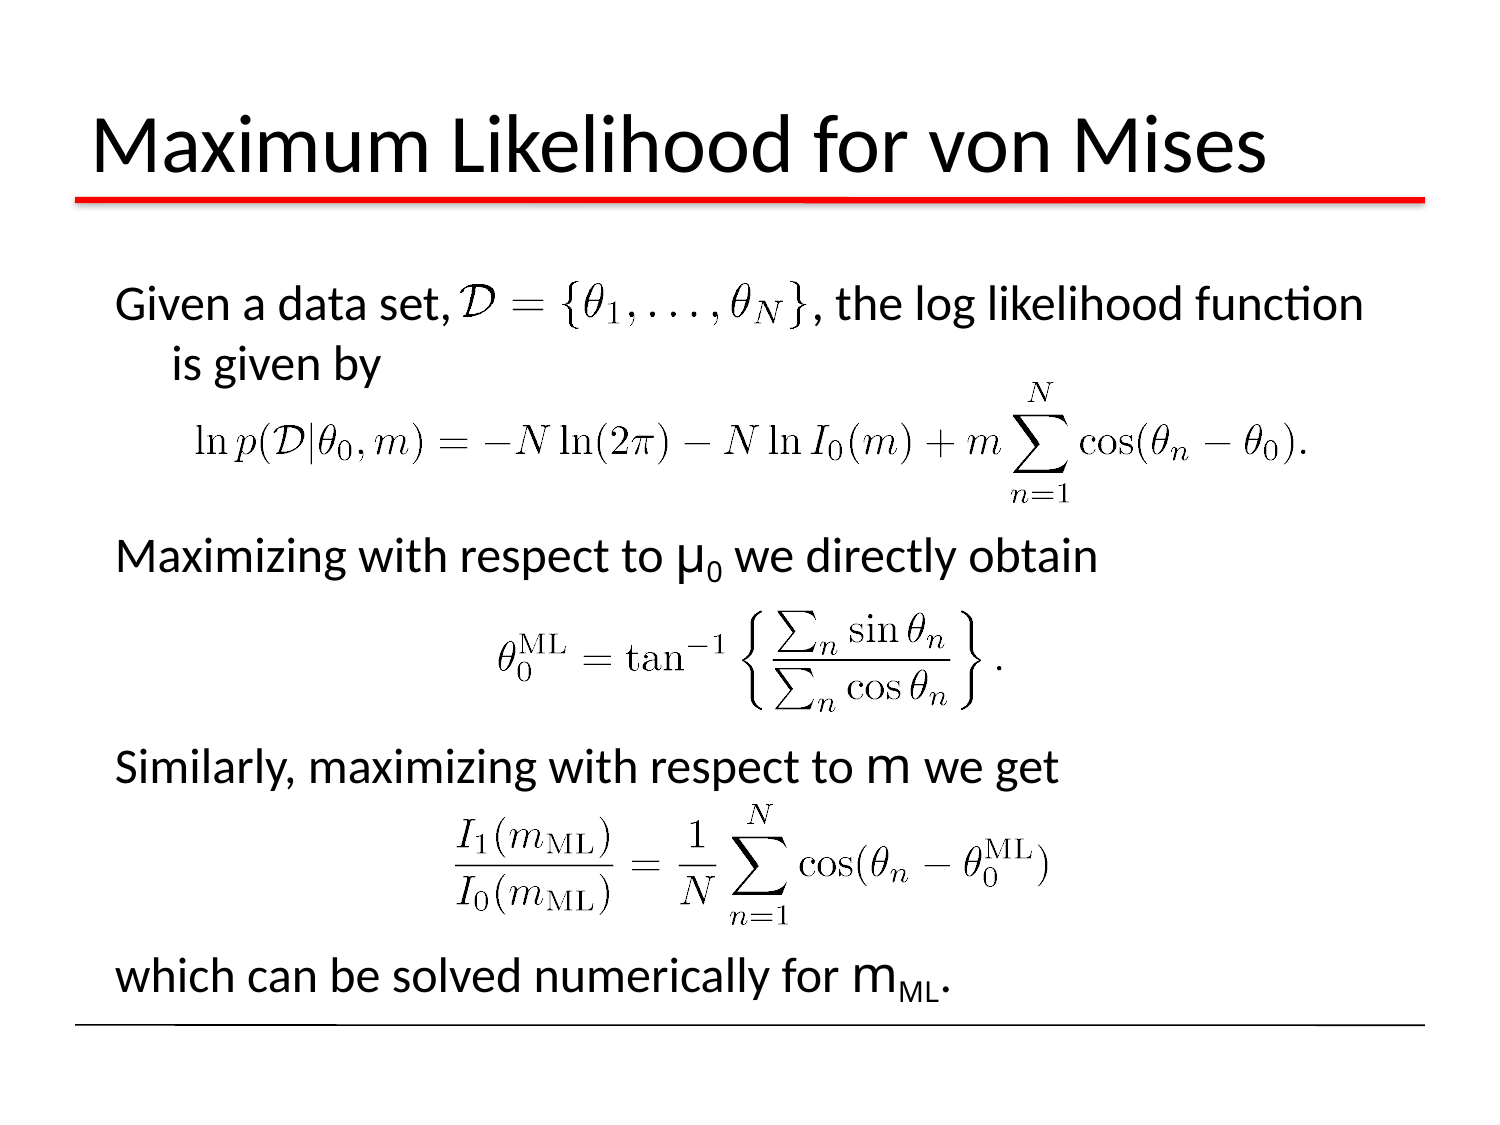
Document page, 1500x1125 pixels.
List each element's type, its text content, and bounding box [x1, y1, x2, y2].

picture [497, 606, 1003, 716]
title Maximum Likelihood for von Mises [75, 45, 1425, 233]
picture [193, 378, 1307, 505]
list Given a data set, , the log likelihood function is given by Maximizing with respect to µ0 we directly obtain Similarly, maximizing with respect to m we get which can be solved numerically for mML. [99, 262, 1400, 1020]
picture [451, 800, 1049, 927]
picture [456, 279, 809, 332]
